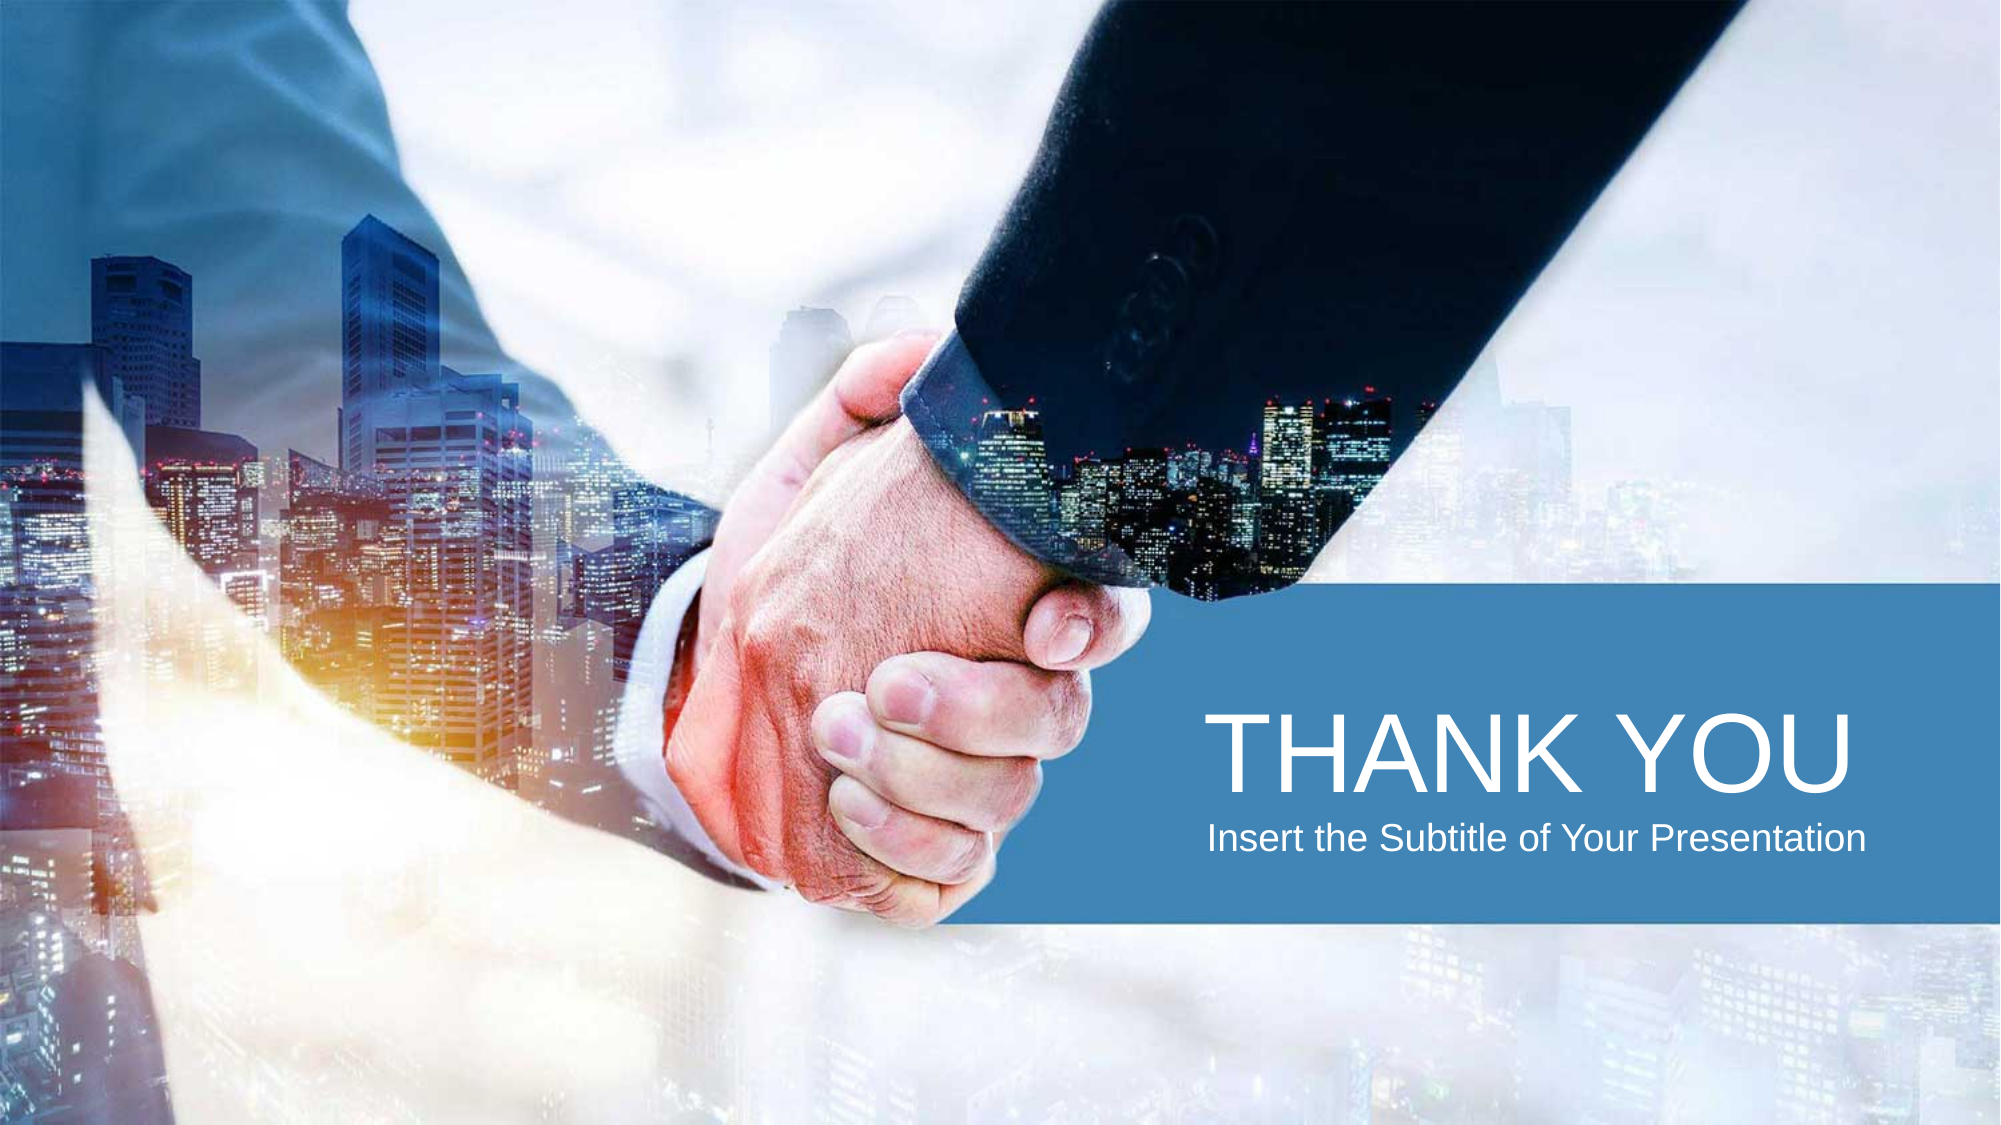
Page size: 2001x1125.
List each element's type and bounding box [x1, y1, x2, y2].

text_box [1188, 671, 1934, 867]
picture [0, 0, 2001, 1125]
